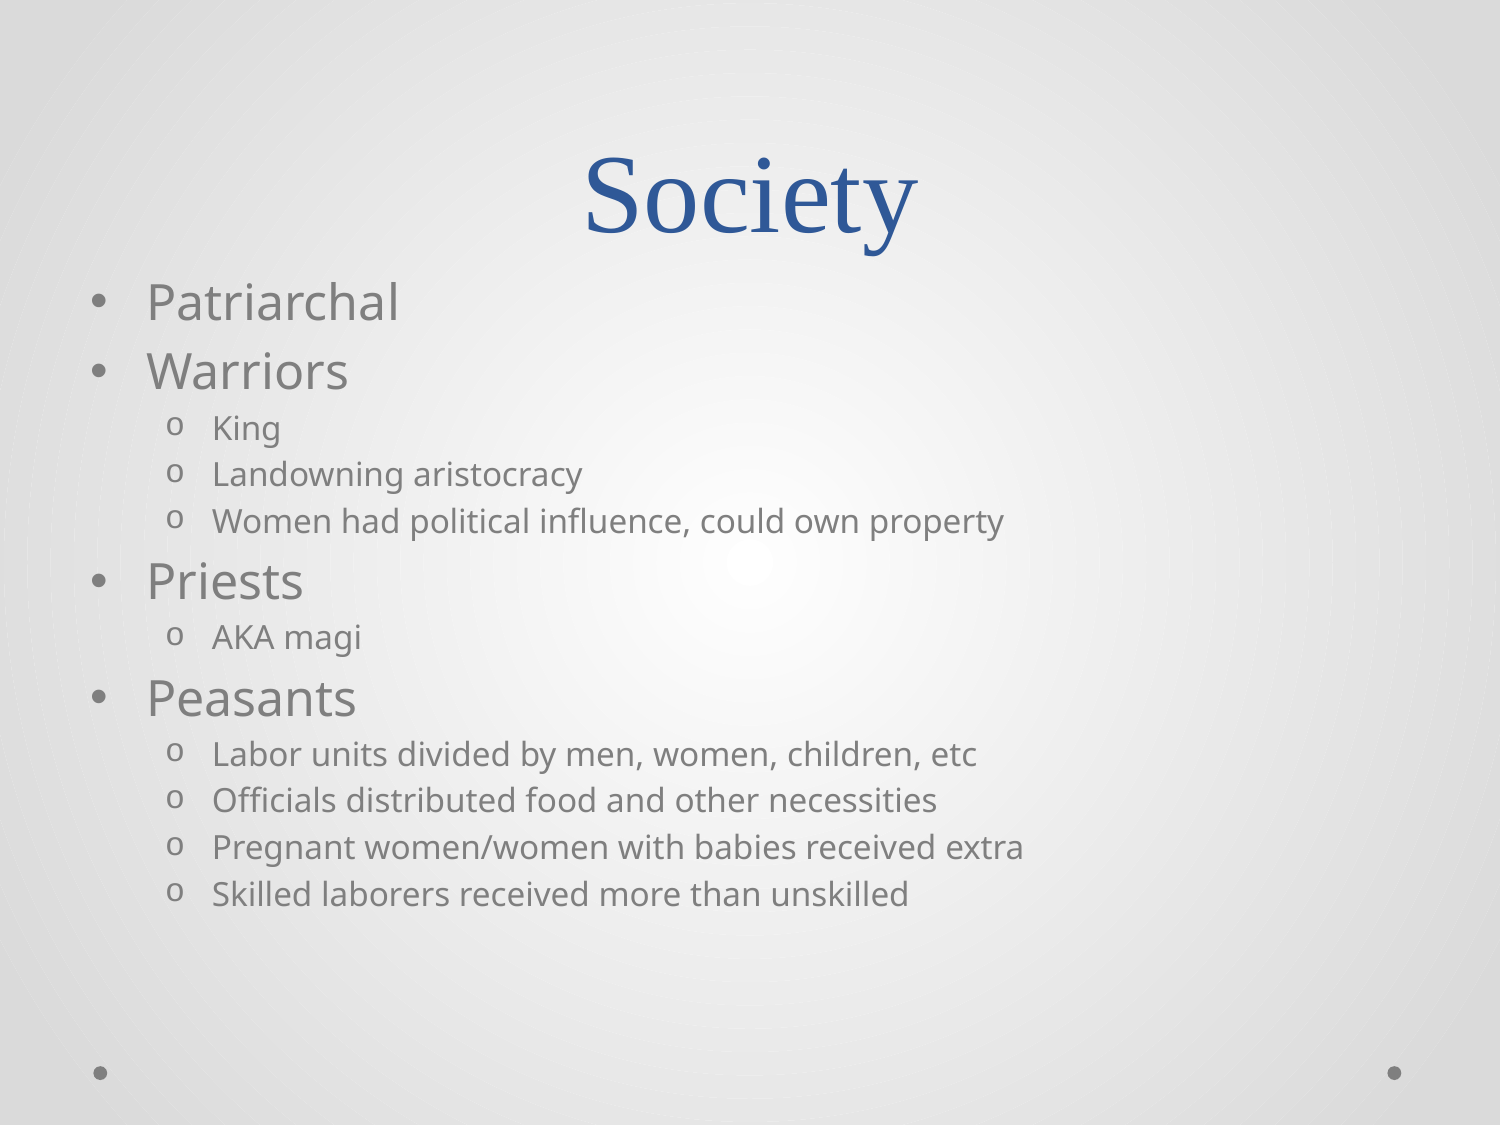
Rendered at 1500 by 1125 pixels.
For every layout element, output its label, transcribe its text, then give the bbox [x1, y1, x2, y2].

title Society [75, 0, 1425, 262]
list Patriarchal Warriors King Landowning aristocracy Women had political influence, could own property Priests AKA magi Peasants Labor units divided by men, women, children, etc Officials distributed food and other necessities Pregnant women/women with babies received extra Skilled laborers received more than unskilled [75, 262, 1425, 1005]
